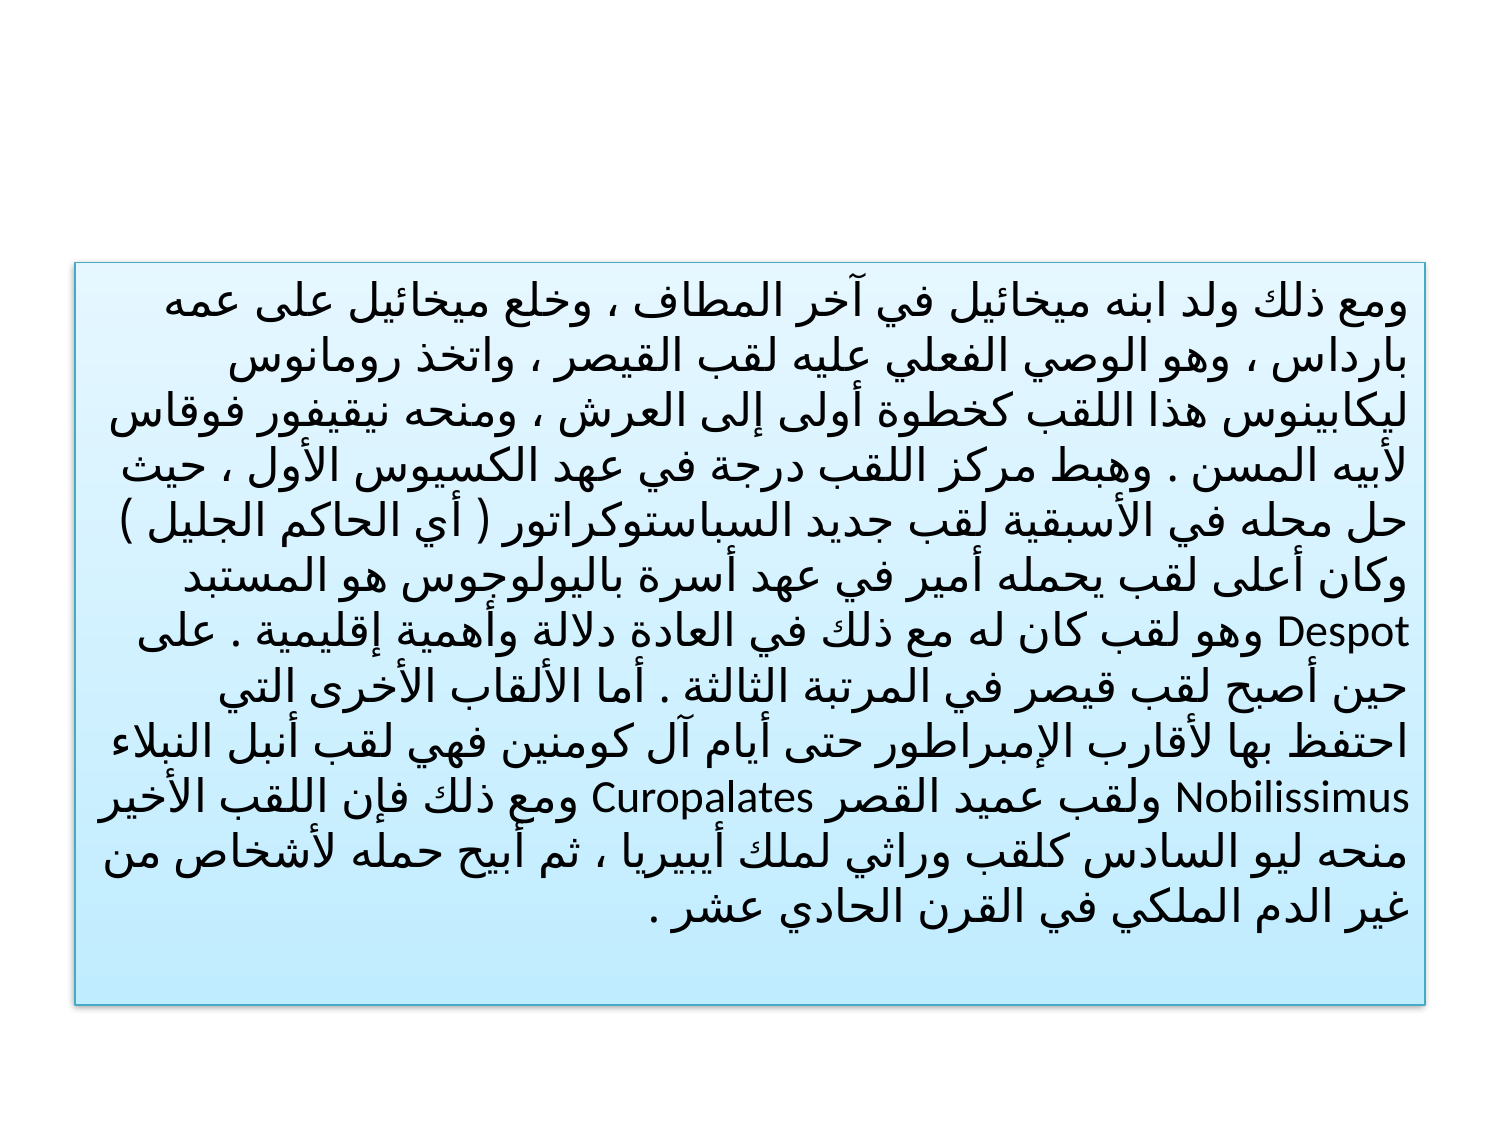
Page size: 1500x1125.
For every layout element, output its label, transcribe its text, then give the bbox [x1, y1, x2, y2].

list ومع ذلك ولد ابنه ميخائيل في آخر المطاف ، وخلع ميخائيل على عمه بارداس ، وهو الوصي الفعلي عليه لقب القيصر ، واتخذ رومانوس ليكابينوس هذا اللقب كخطوة أولى إلى العرش ، ومنحه نيقيفور فوقاس لأبيه المسن . وهبط مركز اللقب درجة في عهد الكسيوس الأول ، حيث حل محله في الأسبقية لقب جديد السباستوكراتور ( أي الحاكم الجليل ) وكان أعلى لقب يحمله أمير في عهد أسرة باليولوجوس هو المستبد Despot وهو لقب كان له مع ذلك في العادة دلالة وأهمية إقليمية . على حين أصبح لقب قيصر في المرتبة الثالثة . أما الألقاب الأخرى التي احتفظ بها لأقارب الإمبراطور حتى أيام آل كومنين فهي لقب أنبل النبلاء Nobilissimus ولقب عميد القصر Curopalates ومع ذلك فإن اللقب الأخير منحه ليو السادس كلقب وراثي لملك أيبيريا ، ثم أبيح حمله لأشخاص من غير الدم الملكي في القرن الحادي عشر . [74, 262, 1426, 1006]
